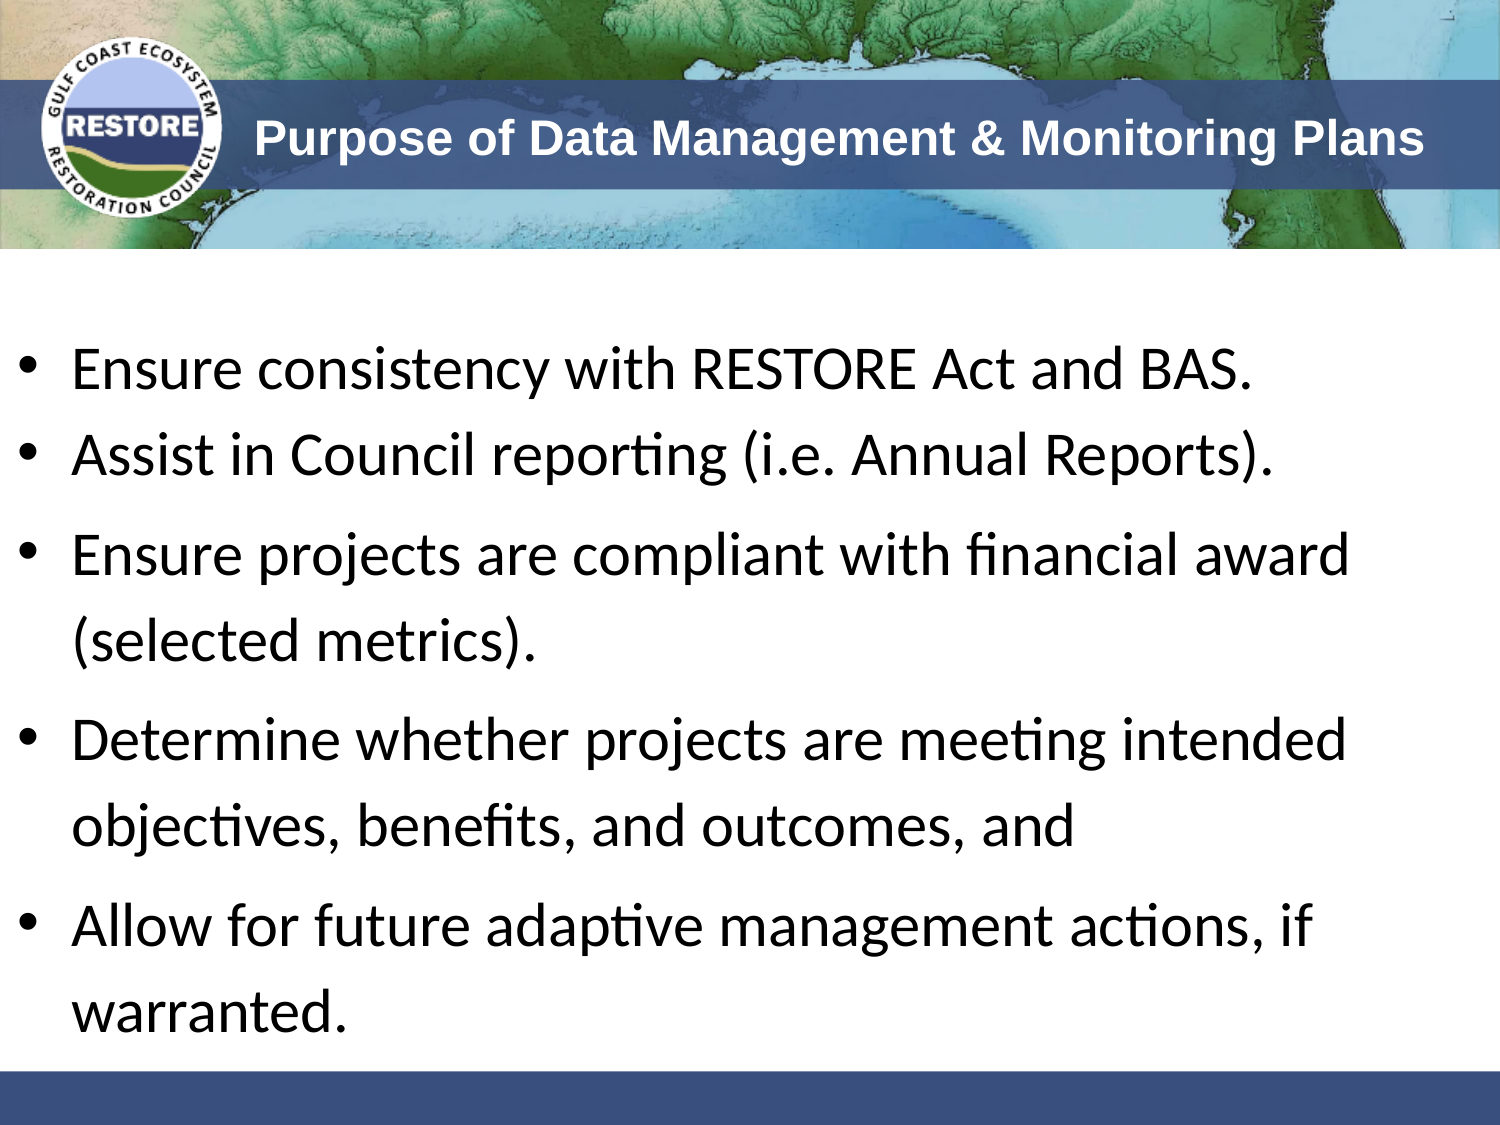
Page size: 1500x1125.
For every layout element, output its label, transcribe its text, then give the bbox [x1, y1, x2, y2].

picture [0, 0, 1500, 249]
text_box Ensure consistency with RESTORE Act and BAS. Assist in Council reporting (i.e. Annual Reports). Ensure projects are compliant with financial award (selected metrics). Determine whether projects are meeting intended objectives, benefits, and outcomes, and Allow for future adaptive management actions, if warranted. [0, 308, 1500, 948]
title Purpose of Data Management & Monitoring Plans [206, 41, 1474, 230]
